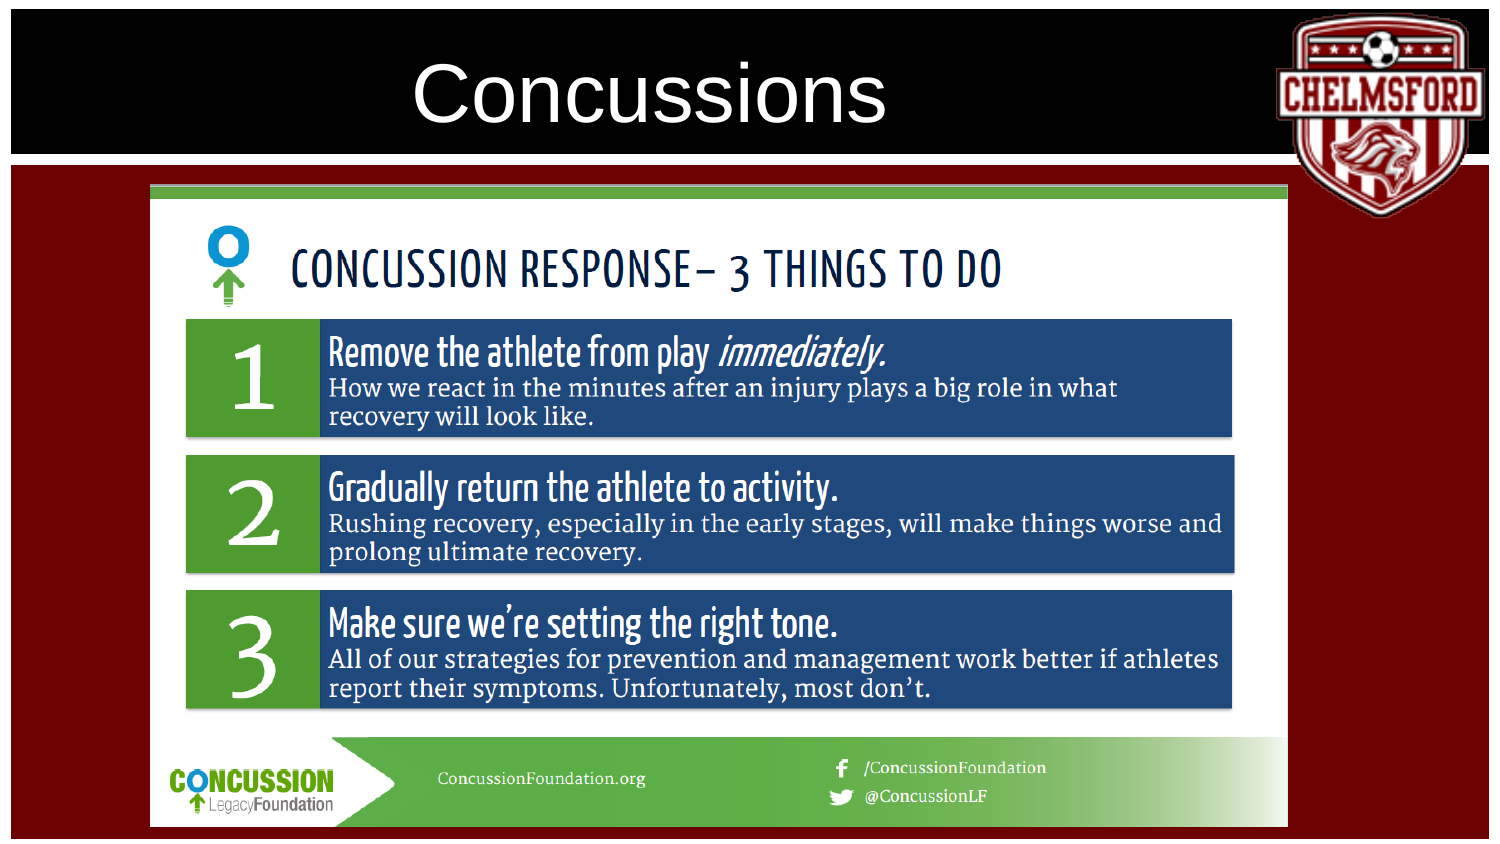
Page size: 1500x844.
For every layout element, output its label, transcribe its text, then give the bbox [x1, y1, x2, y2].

title Concussions [75, 18, 1225, 160]
picture [149, 10, 1487, 827]
